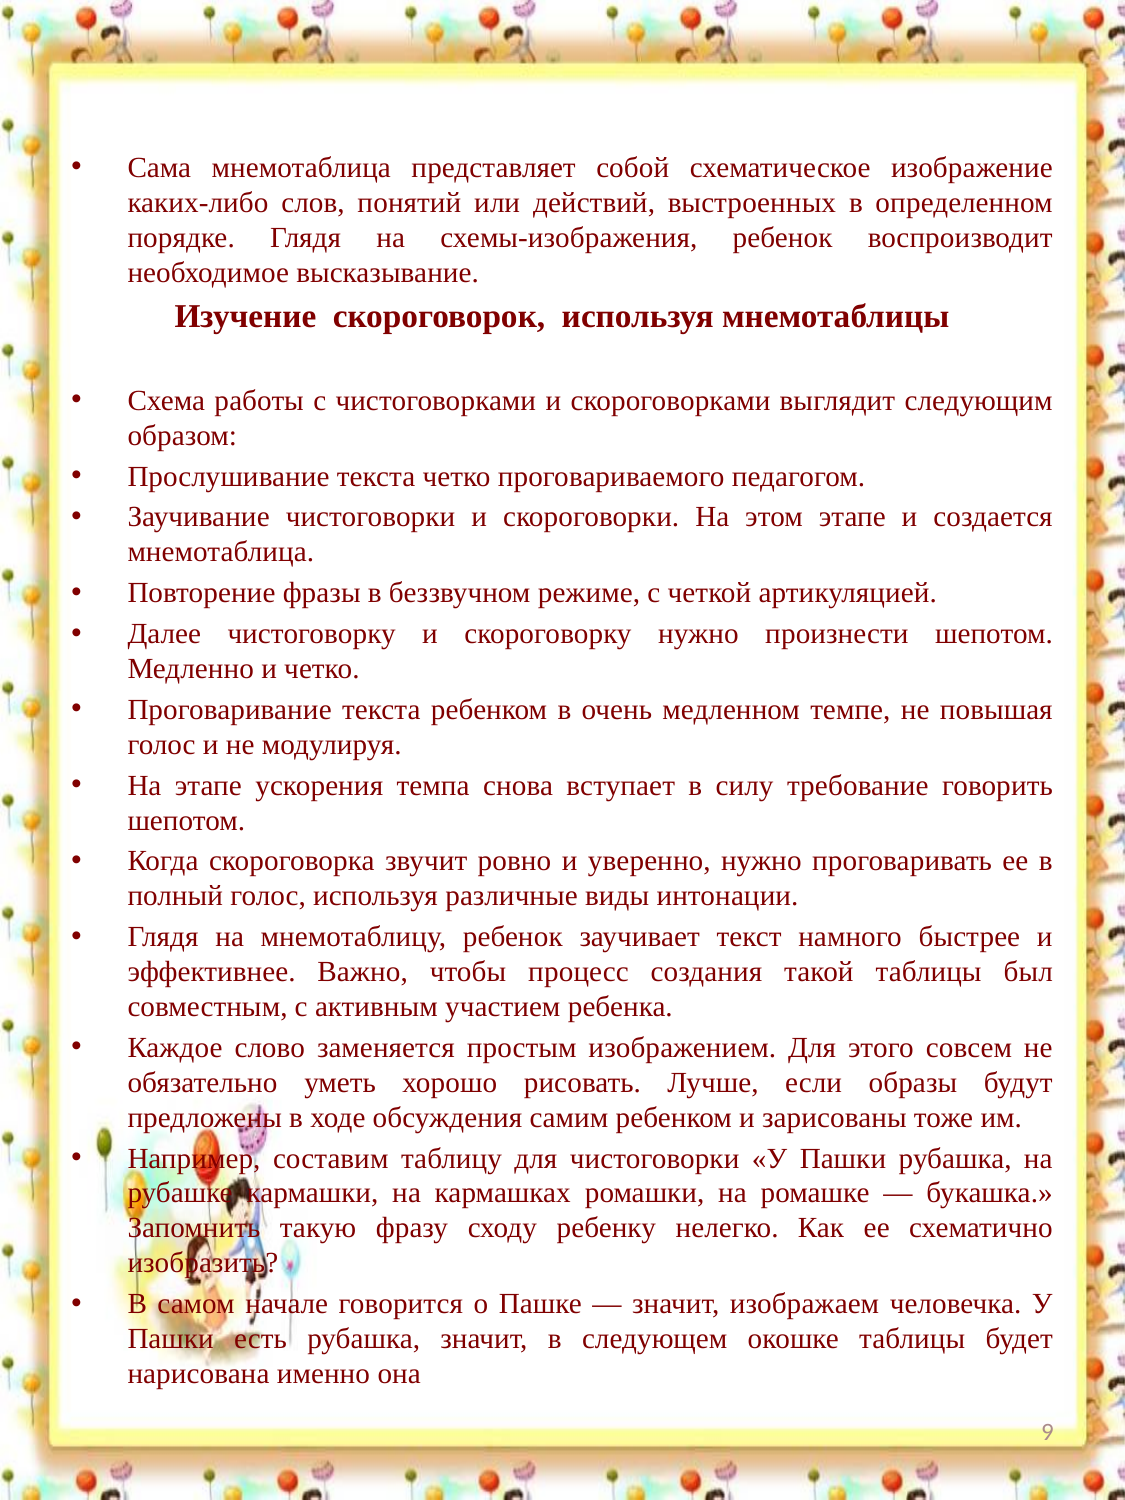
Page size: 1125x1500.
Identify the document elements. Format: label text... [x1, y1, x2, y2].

picture [0, 0, 1125, 1500]
slide_number 9 [806, 1390, 1069, 1471]
list Сама мнемотаблица представляет собой схематическое изображение каких-либо слов, понятий или действий, выстроенных в определенном порядке. Глядя на схемы-изображения, ребенок воспроизводит необходимое высказывание. Изучение скороговорок, используя мнемотаблицы Схема работы с чистоговорками и скороговорками выглядит следующим образом: Прослушивание текста четко проговариваемого педагогом. Заучивание чистоговорки и скороговорки. На этом этапе и создается мнемотаблица. Повторение фразы в беззвучном режиме, с четкой артикуляцией. Далее чистоговорку и скороговорку нужно произнести шепотом. Медленно и четко. Проговаривание текста ребенком в очень медленном темпе, не повышая голос и не модулируя. На этапе ускорения темпа снова вступает в силу требование говорить шепотом. Когда скороговорка звучит ровно и уверенно, нужно проговаривать ее в полный голос, используя различные виды интонации. Глядя на мнемотаблицу, ребенок заучивает текст намного быстрее и эффективнее. Важно, чтобы процесс создания такой таблицы был совместным, с активным участием ребенка. Каждое слово заменяется простым изображением. Для этого совсем не обязательно уметь хорошо рисовать. Лучше, если образы будут предложены в ходе обсуждения самим ребенком и зарисованы тоже им. Например, составим таблицу для чистоговорки «У Пашки рубашка, на рубашке кармашки, на кармашках ромашки, на ромашке — букашка.» Запомнить такую фразу сходу ребенку нелегко. Как ее схематично изобразить? В самом начале говорится о Пашке — значит, изображаем человечка. У Пашки есть рубашка, значит, в следующем окошке таблицы будет нарисована именно она [56, 140, 1069, 1372]
